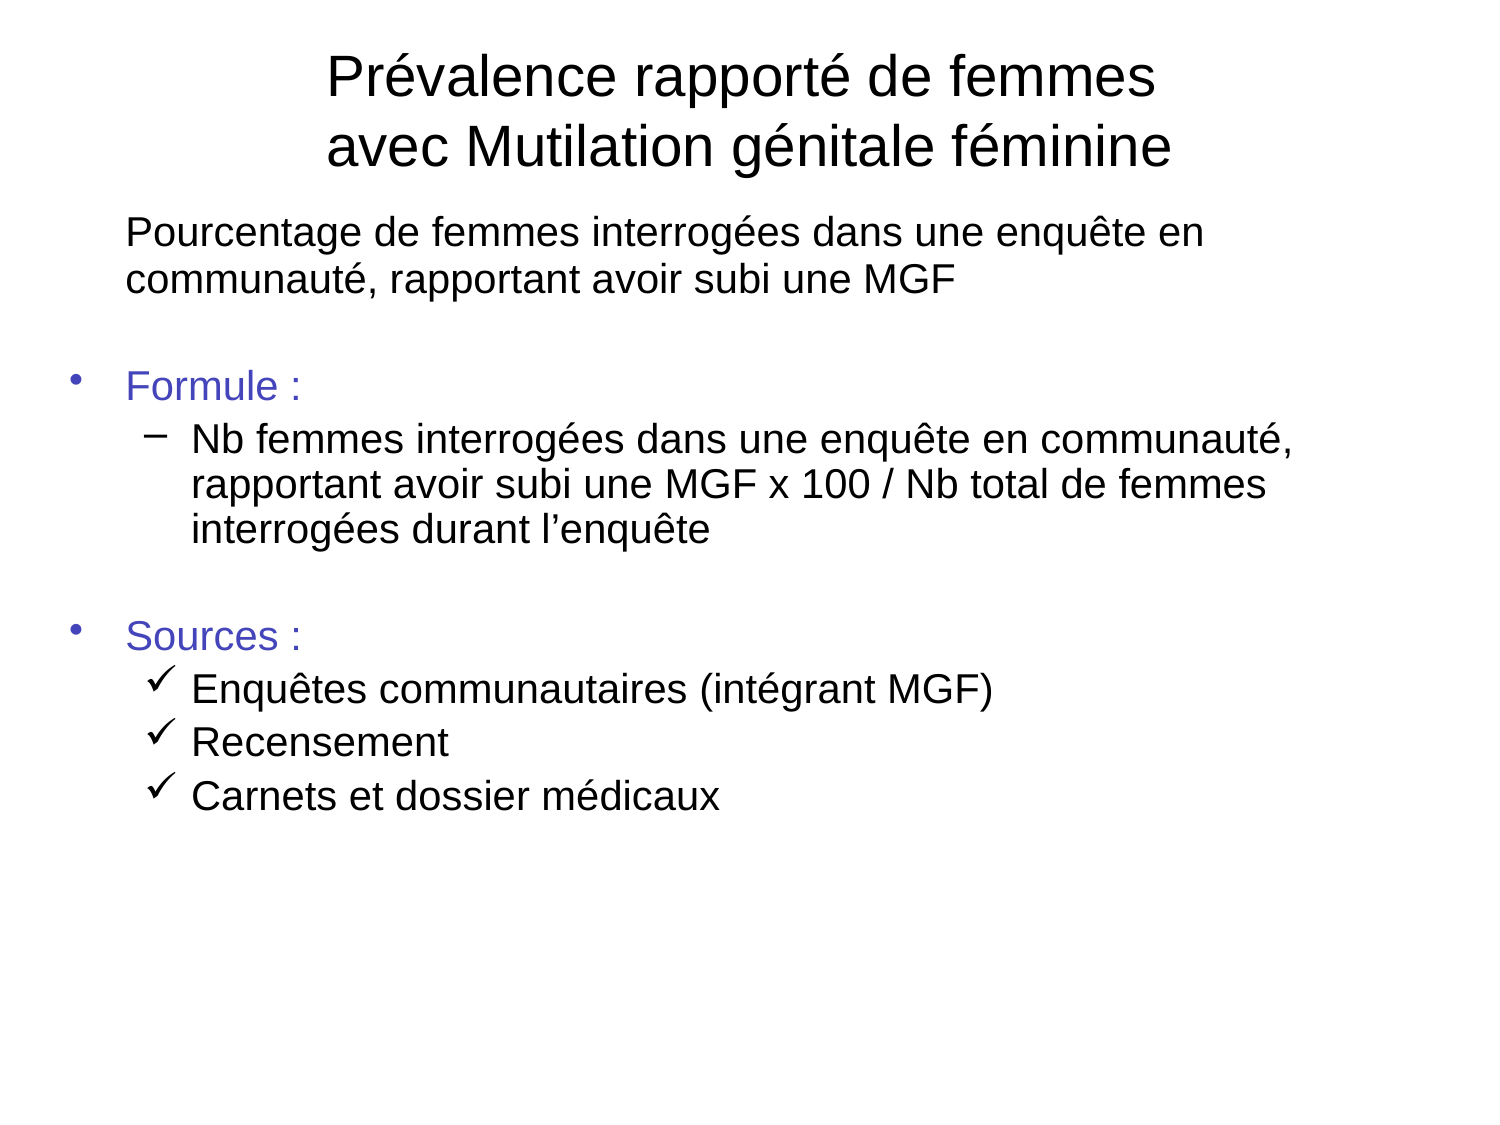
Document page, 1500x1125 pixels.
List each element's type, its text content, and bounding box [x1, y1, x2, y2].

title Prévalence rapporté de femmes avec Mutilation génitale féminine [112, 31, 1388, 186]
list Pourcentage de femmes interrogées dans une enquête en communauté, rapportant avoir subi une MGF Formule : Nb femmes interrogées dans une enquête en communauté, rapportant avoir subi une MGF x 100 / Nb total de femmes interrogées durant l’enquête Sources : Enquêtes communautaires (intégrant MGF) Recensement Carnets et dossier médicaux [54, 191, 1388, 870]
